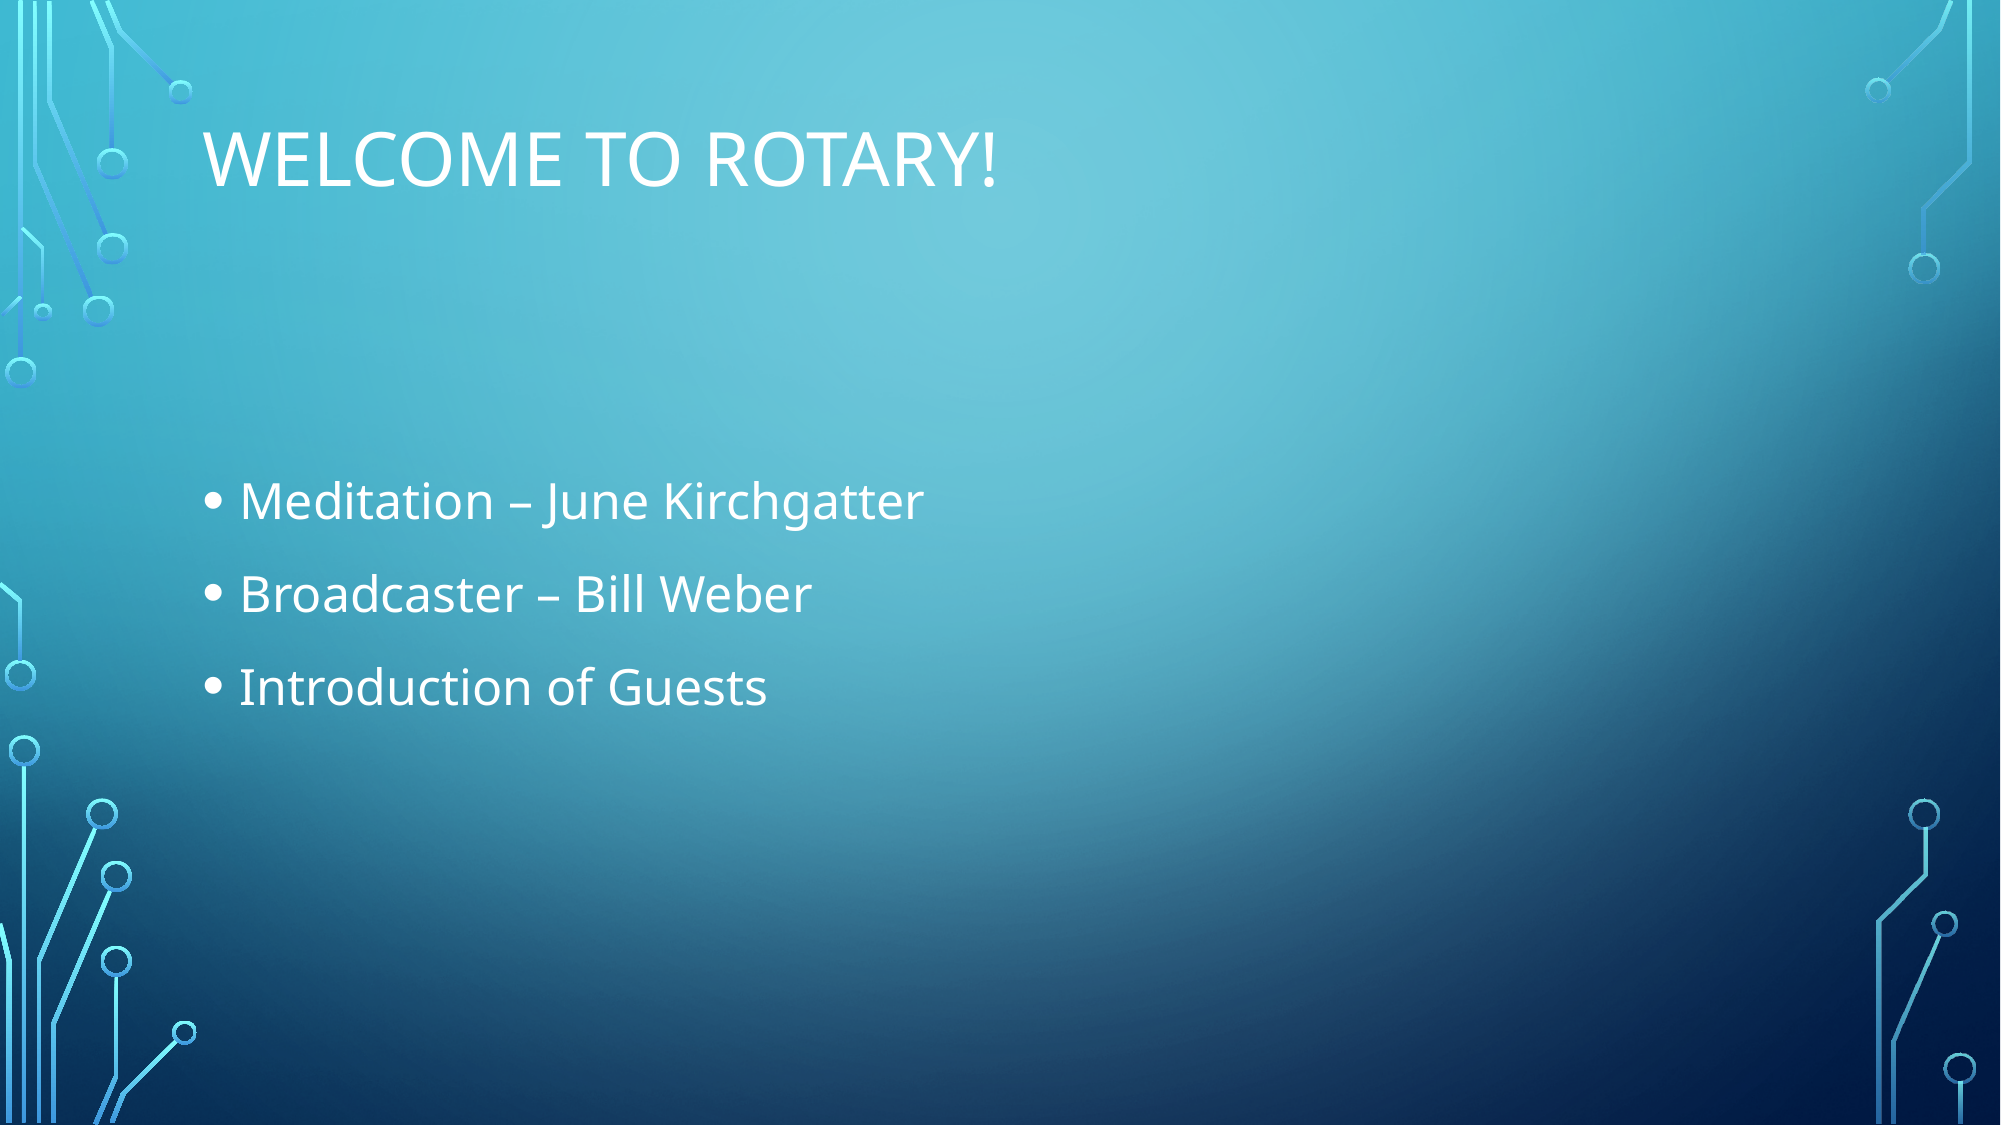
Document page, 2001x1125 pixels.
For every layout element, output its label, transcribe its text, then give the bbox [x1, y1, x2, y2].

title Welcome to rotary! [187, 101, 1813, 314]
list Meditation – June Kirchgatter Broadcaster – Bill Weber Introduction of Guests [187, 369, 1813, 950]
